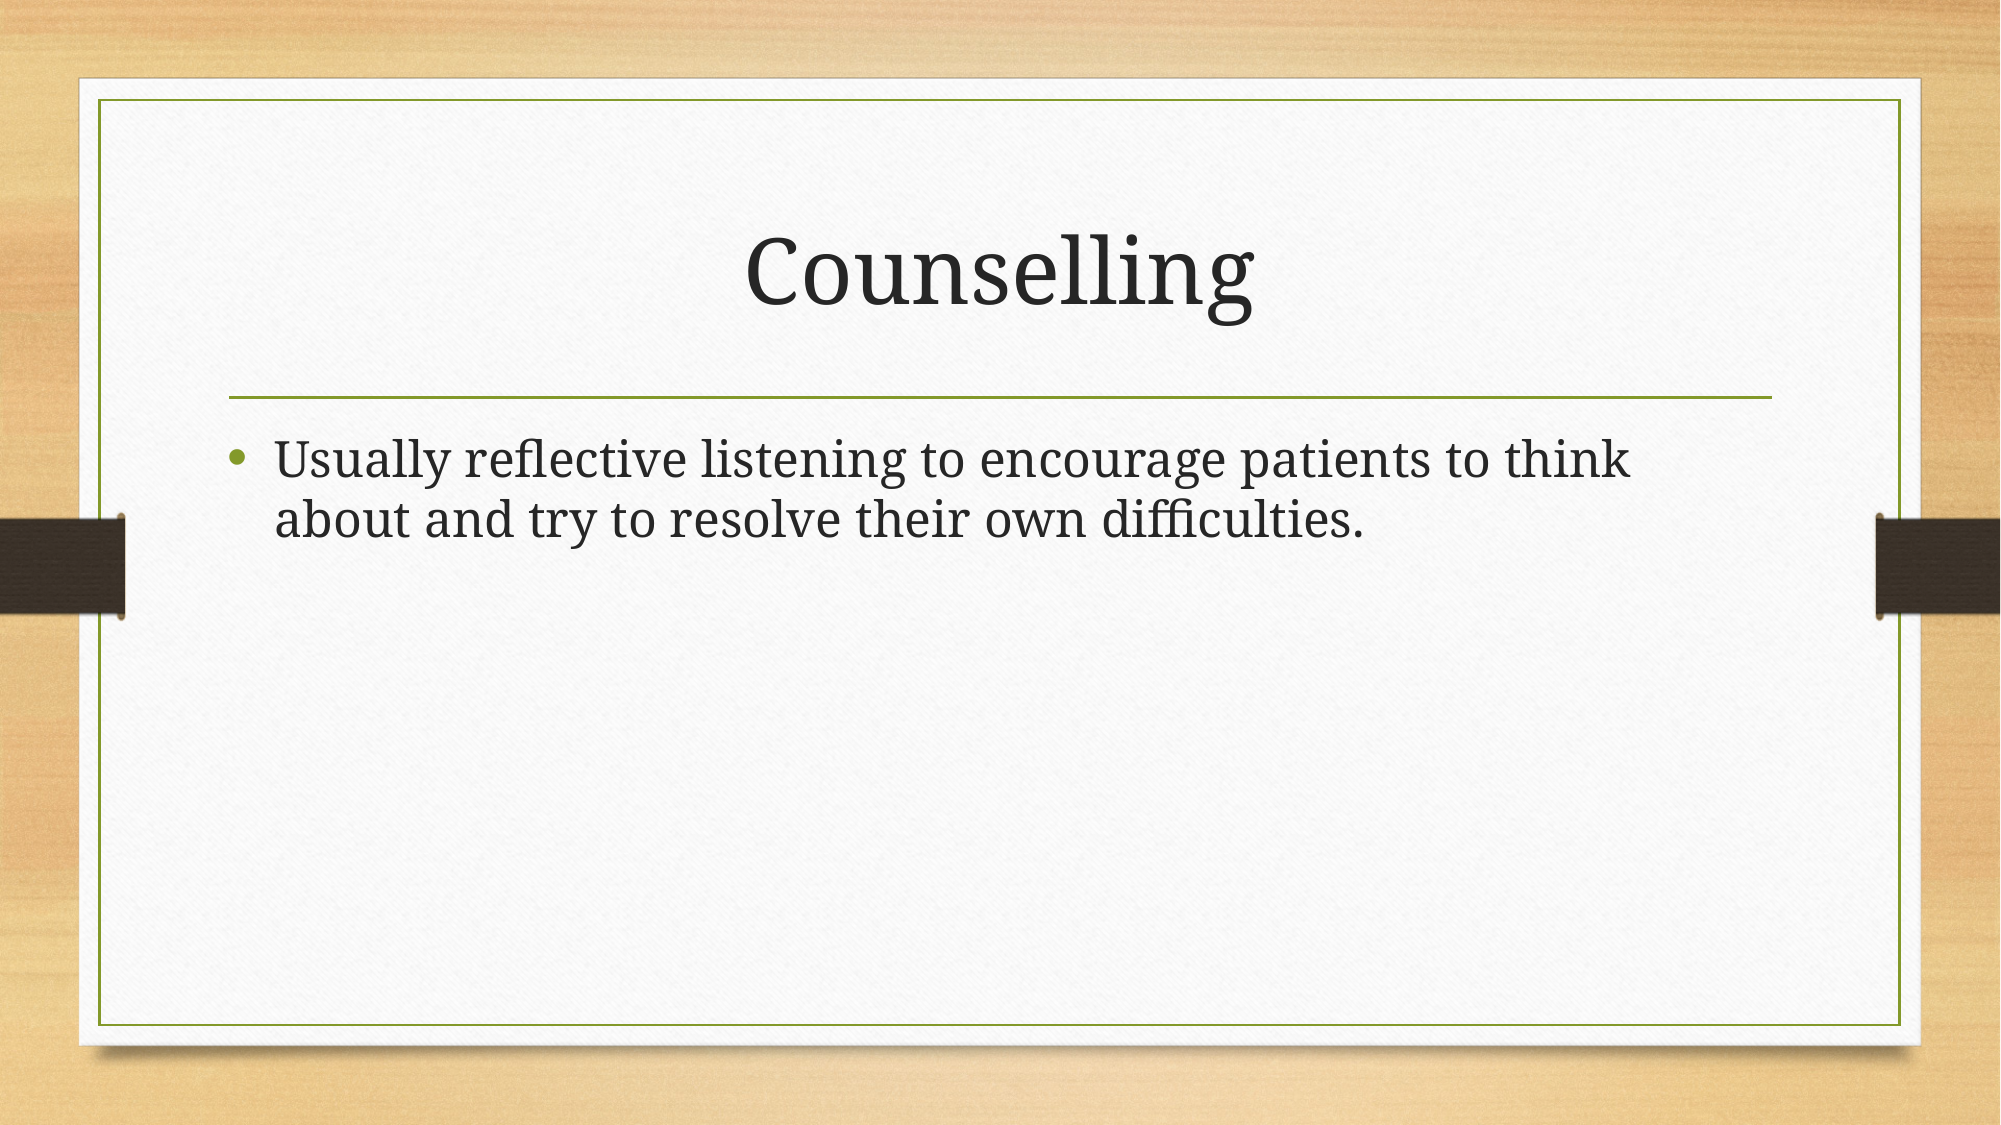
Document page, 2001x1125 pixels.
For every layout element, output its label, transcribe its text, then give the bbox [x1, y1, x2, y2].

title Counselling​ [212, 161, 1788, 375]
list Usually reflective listening to encourage patients to think about and try to resolve their own difficulties.​ [212, 419, 1788, 964]
picture [0, 0, 2001, 1125]
